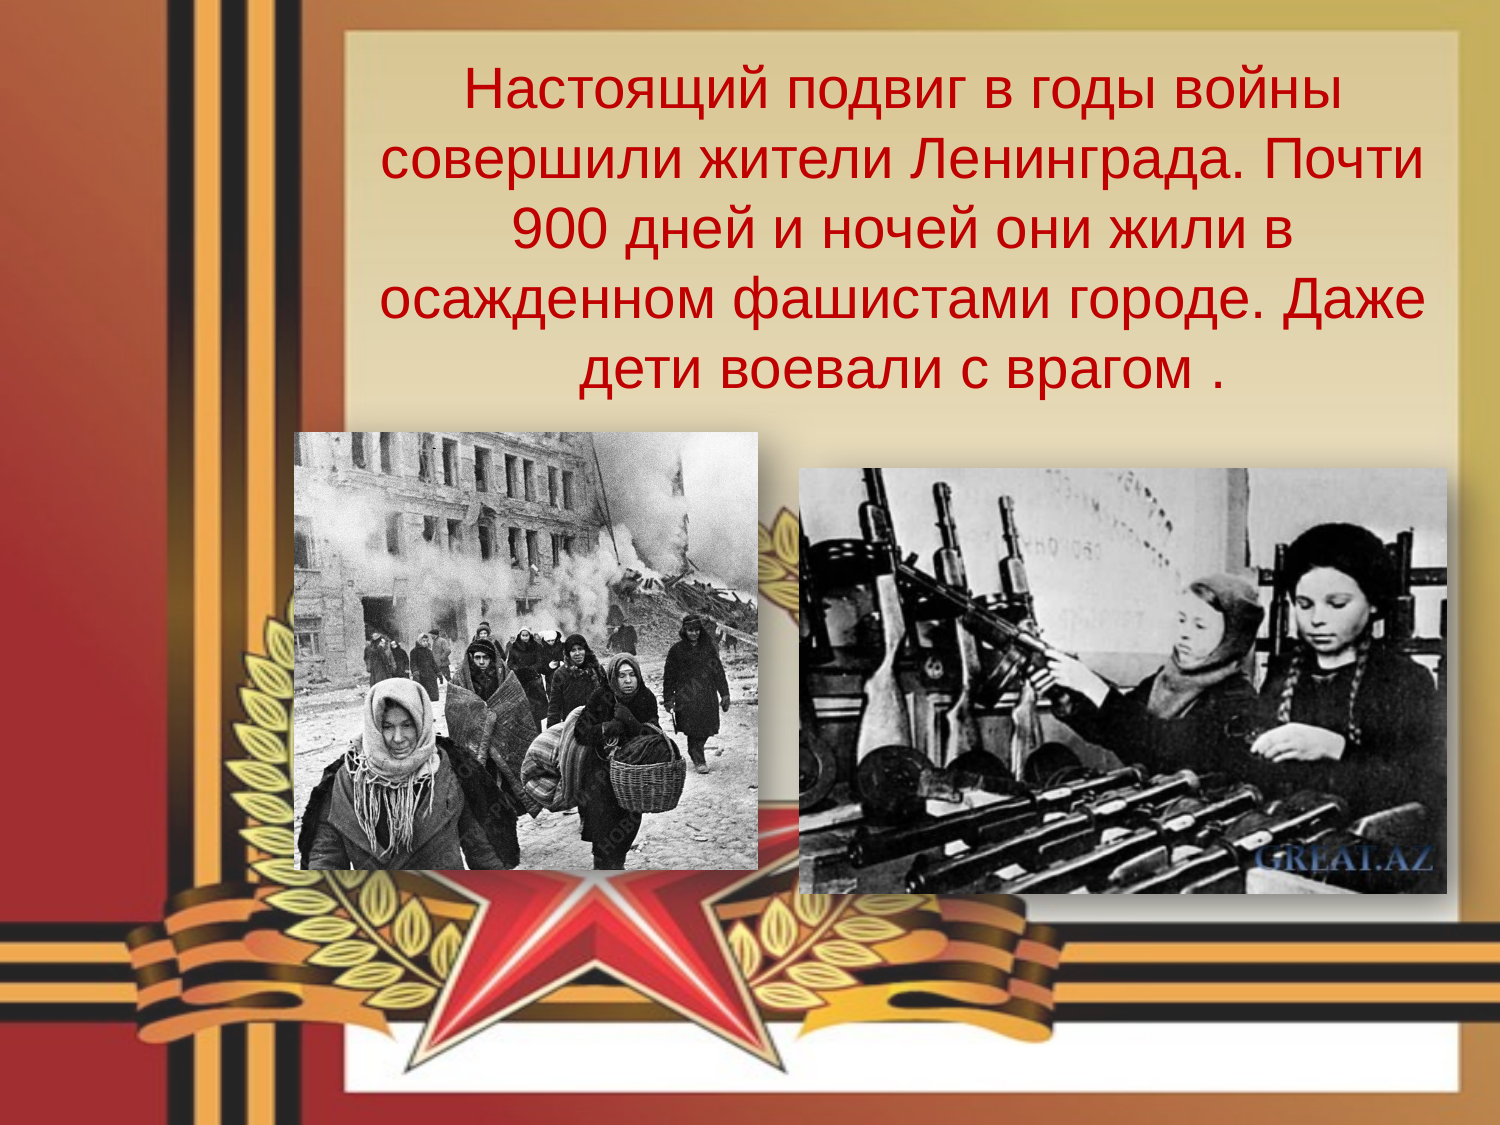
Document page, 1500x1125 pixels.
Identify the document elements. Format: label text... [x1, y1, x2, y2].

picture [294, 432, 758, 870]
picture [798, 467, 1448, 894]
text_box Настоящий подвиг в годы войны совершили жители Ленинграда. Почти 900 дней и ночей они жили в осажденном фашистами городе. Даже дети воевали с врагом . [348, 42, 1459, 408]
